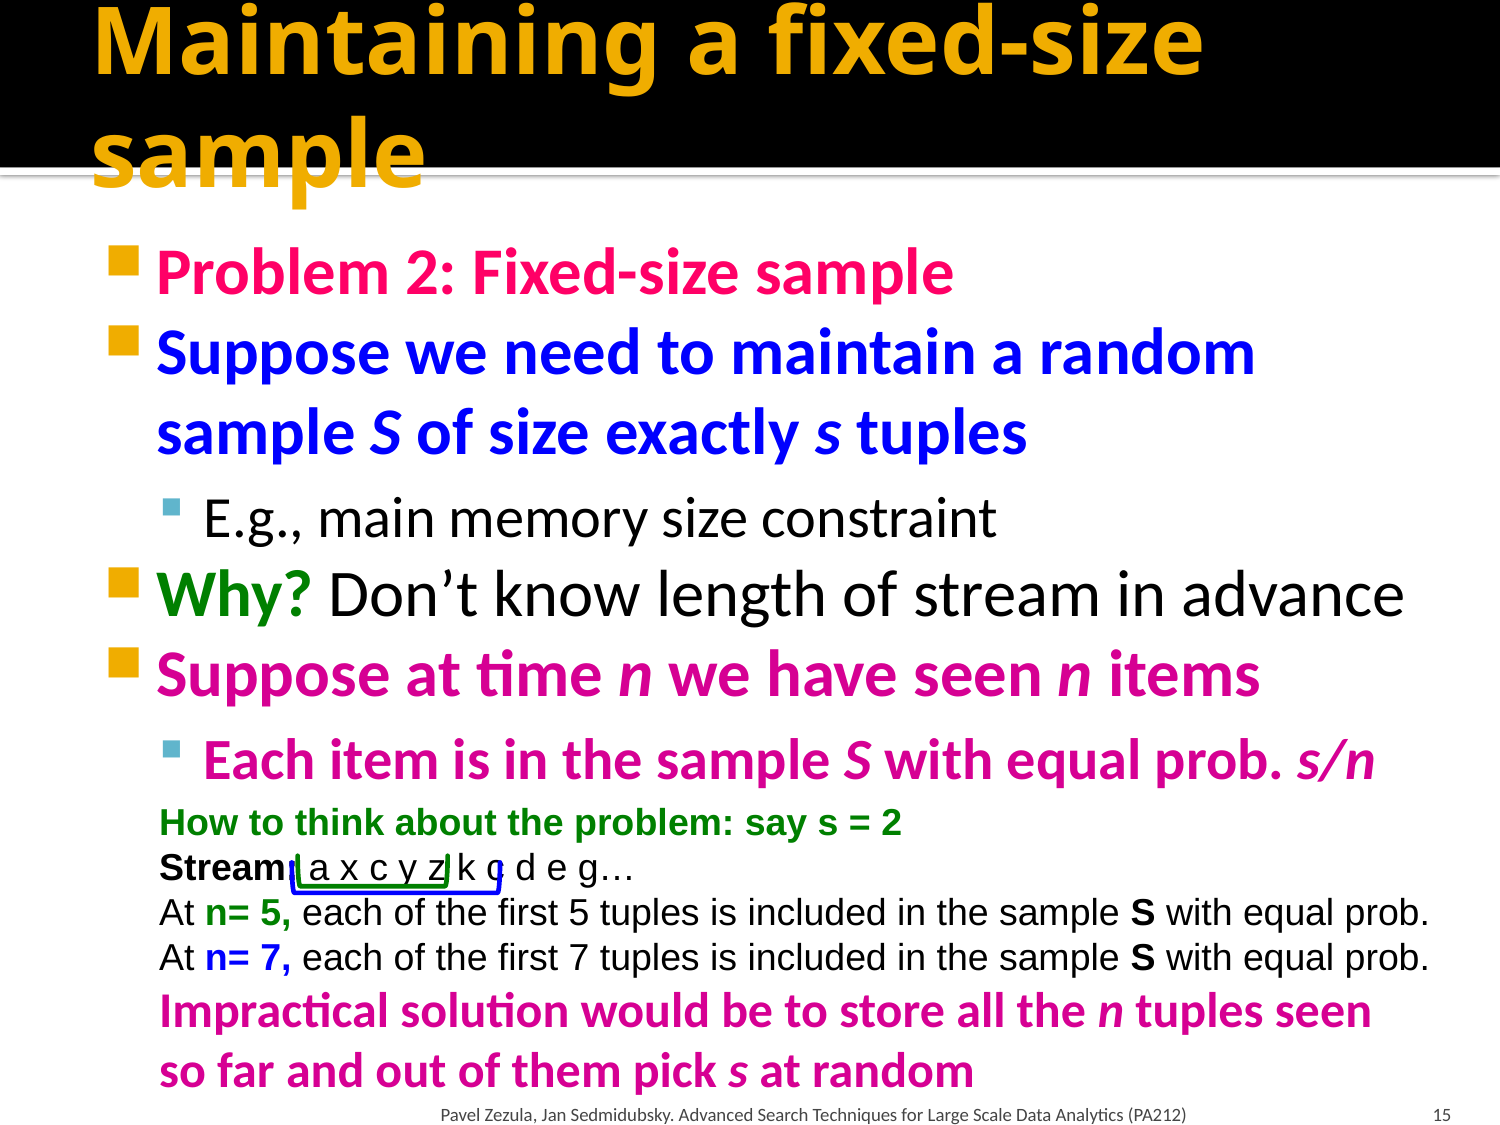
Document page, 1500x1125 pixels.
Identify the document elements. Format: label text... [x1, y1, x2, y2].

text_box [297, 855, 449, 862]
footer Pavel Zezula, Jan Sedmidubsky. Advanced Search Techniques for Large Scale Data Analytics (PA212) [433, 1106, 1337, 1125]
text_box [291, 861, 501, 894]
title Maintaining a fixed-size sample [75, 12, 1425, 175]
text_box How to think about the problem: say s = 2 Stream: a x c y z k c d e g… At n= 5, each of the first 5 tuples is included in the sample S with equal prob. At n= 7, each of the first 7 tuples is included in the sample S with equal prob. Impractical solution would be to store all the n tuples seen so far and out of them pick s at random [144, 790, 1446, 1106]
slide_number 15 [1345, 1080, 1467, 1125]
list Problem 2: Fixed-size sample Suppose we need to maintain a random sample S of size exactly s tuples E.g., main memory size constraint Why? Don’t know length of stream in advance Suppose at time n we have seen n items Each item is in the sample S with equal prob. s/n [75, 212, 1500, 838]
